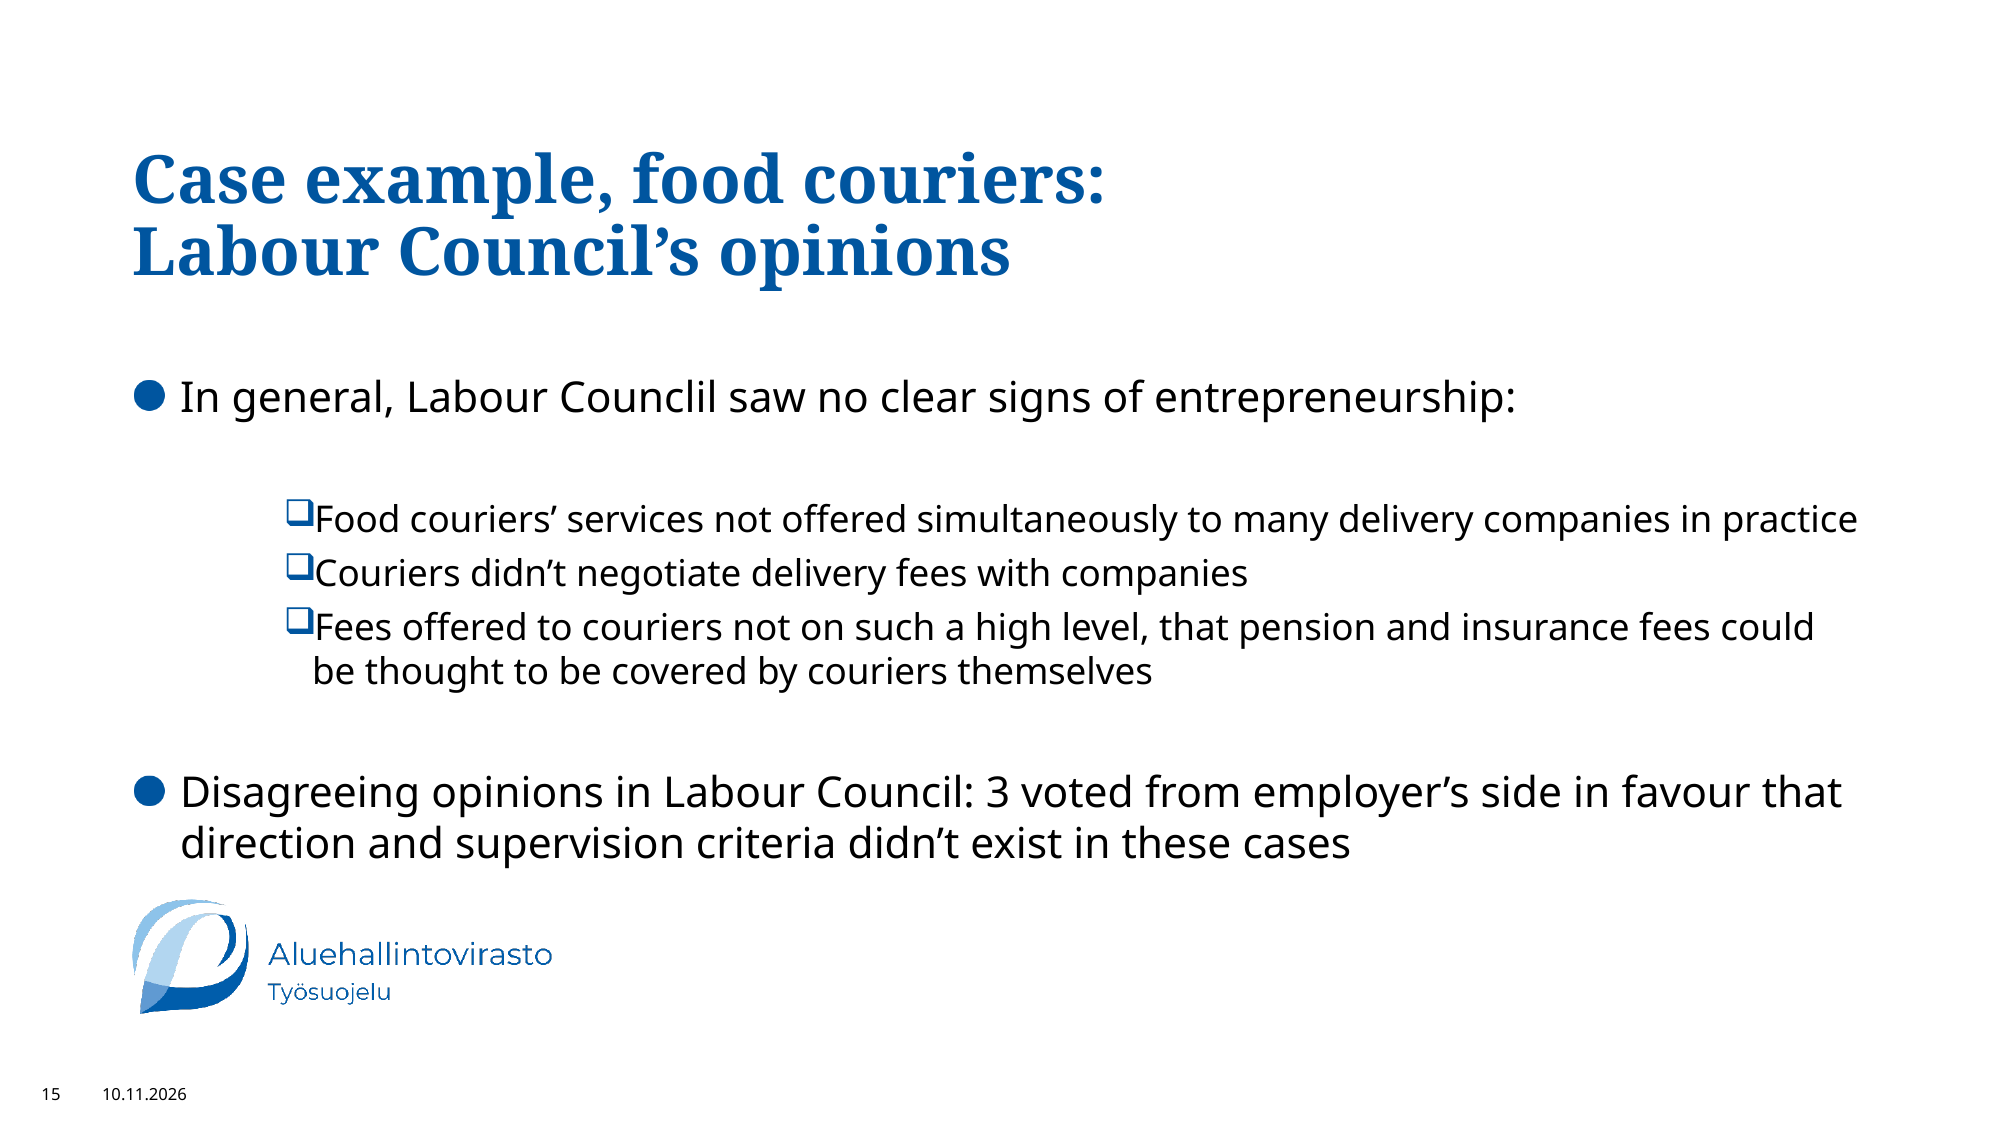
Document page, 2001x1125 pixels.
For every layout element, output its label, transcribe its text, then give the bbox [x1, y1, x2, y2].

picture [132, 378, 166, 412]
title Case example, food couriers: Labour Council’s opinions [117, 116, 1281, 298]
list In general, Labour Counclil saw no clear signs of entrepreneurship: Food couriers’ services not offered simultaneously to many delivery companies in practice Couriers didn’t negotiate delivery fees with companies Fees offered to couriers not on such a high level, that pension and insurance fees could be thought to be covered by couriers themselves Disagreeing opinions in Labour Council: 3 voted from employer’s side in favour that direction and supervision criteria didn’t exist in these cases [117, 362, 1882, 894]
slide_number 15 [0, 1065, 80, 1125]
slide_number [86, 1065, 231, 1125]
picture [132, 898, 562, 1014]
picture [132, 774, 166, 807]
